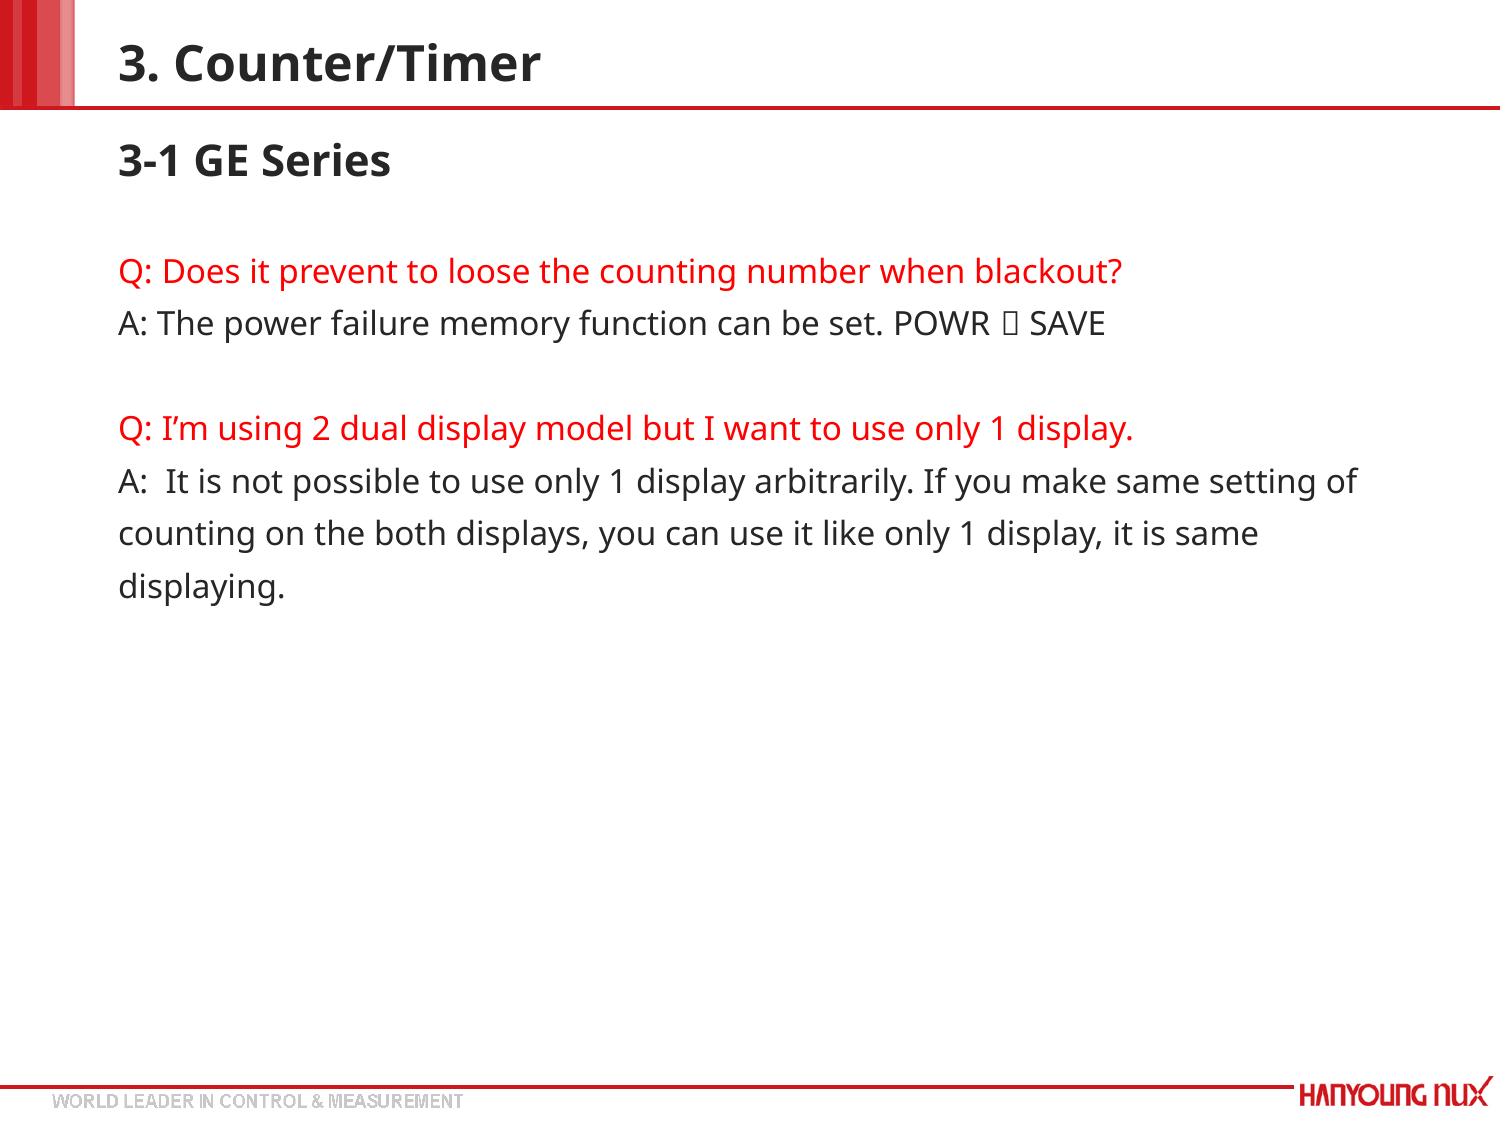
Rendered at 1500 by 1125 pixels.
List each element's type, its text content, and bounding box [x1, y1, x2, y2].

list 3-1 GE Series Q: Does it prevent to loose the counting number when blackout? A: The power failure memory function can be set. POWR  SAVE Q: I’m using 2 dual display model but I want to use only 1 display. A: It is not possible to use only 1 display arbitrarily. If you make same setting of counting on the both displays, you can use it like only 1 display, it is same displaying. [103, 130, 1397, 1014]
picture [0, 0, 1500, 1125]
title 3. Counter/Timer [103, 22, 1397, 109]
